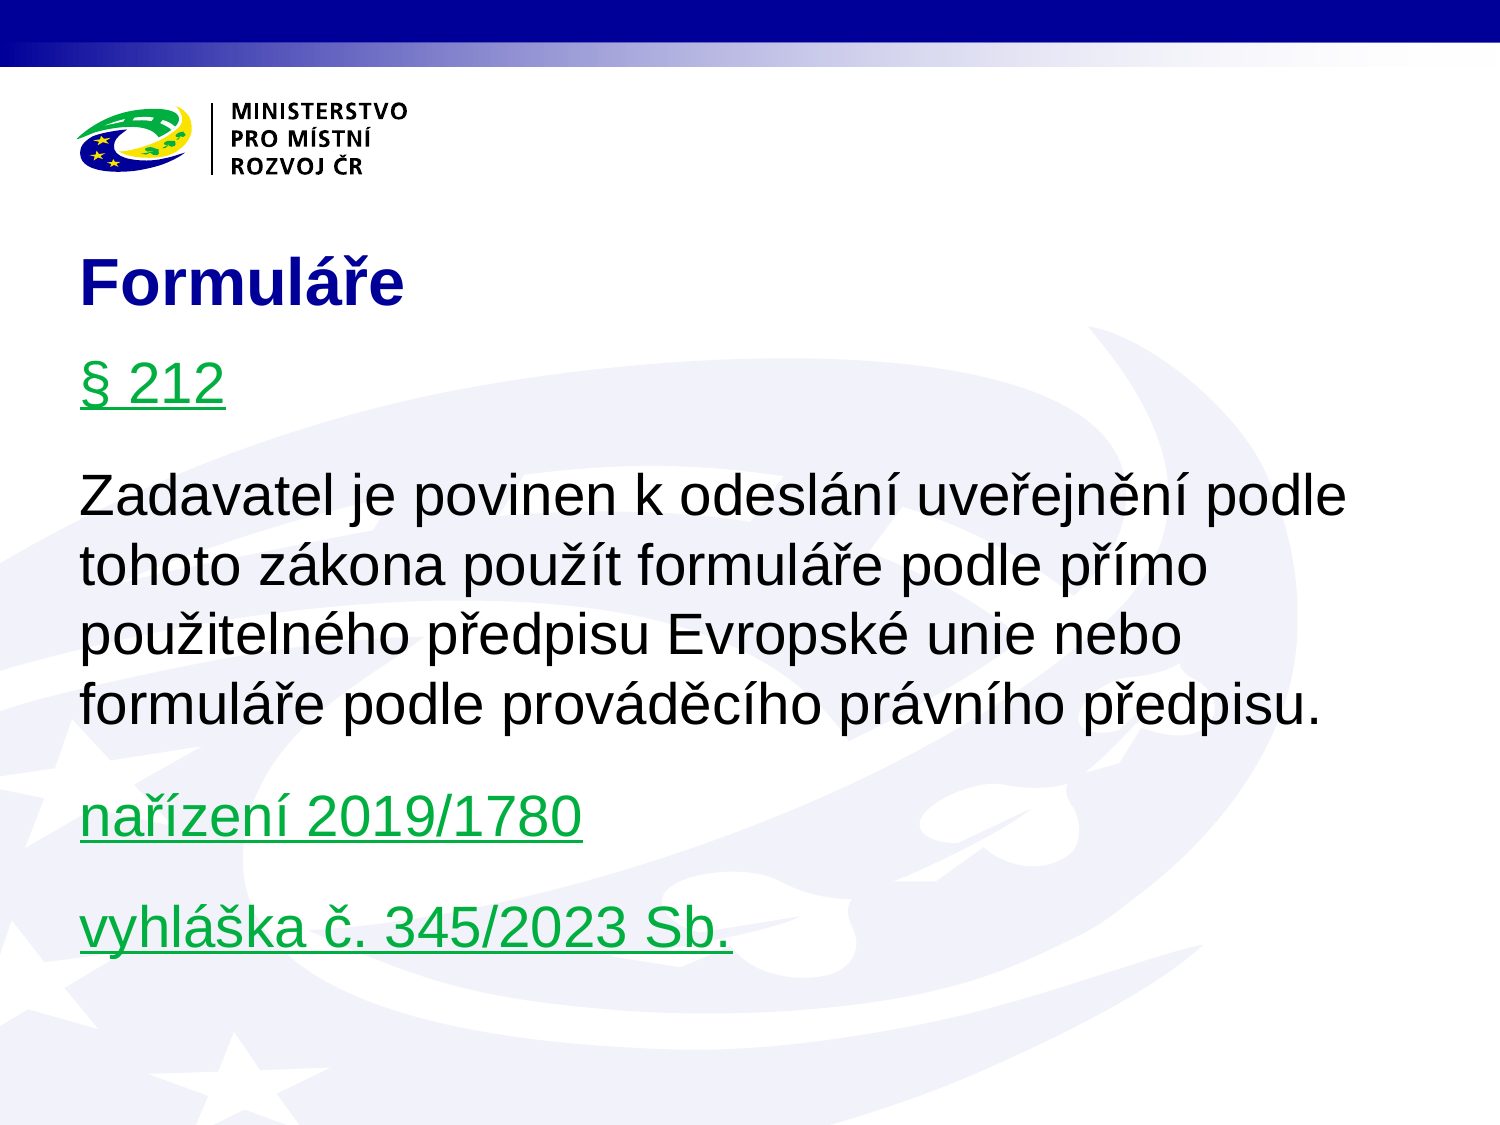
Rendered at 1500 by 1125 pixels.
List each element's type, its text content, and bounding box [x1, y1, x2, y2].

list § 212 Zadavatel je povinen k odeslání uveřejnění podle tohoto zákona použít formuláře podle přímo použitelného předpisu Evropské unie nebo formuláře podle prováděcího právního předpisu. nařízení 2019/1780 vyhláška č. 345/2023 Sb. [64, 338, 1425, 1059]
title Formuláře [64, 231, 1425, 315]
